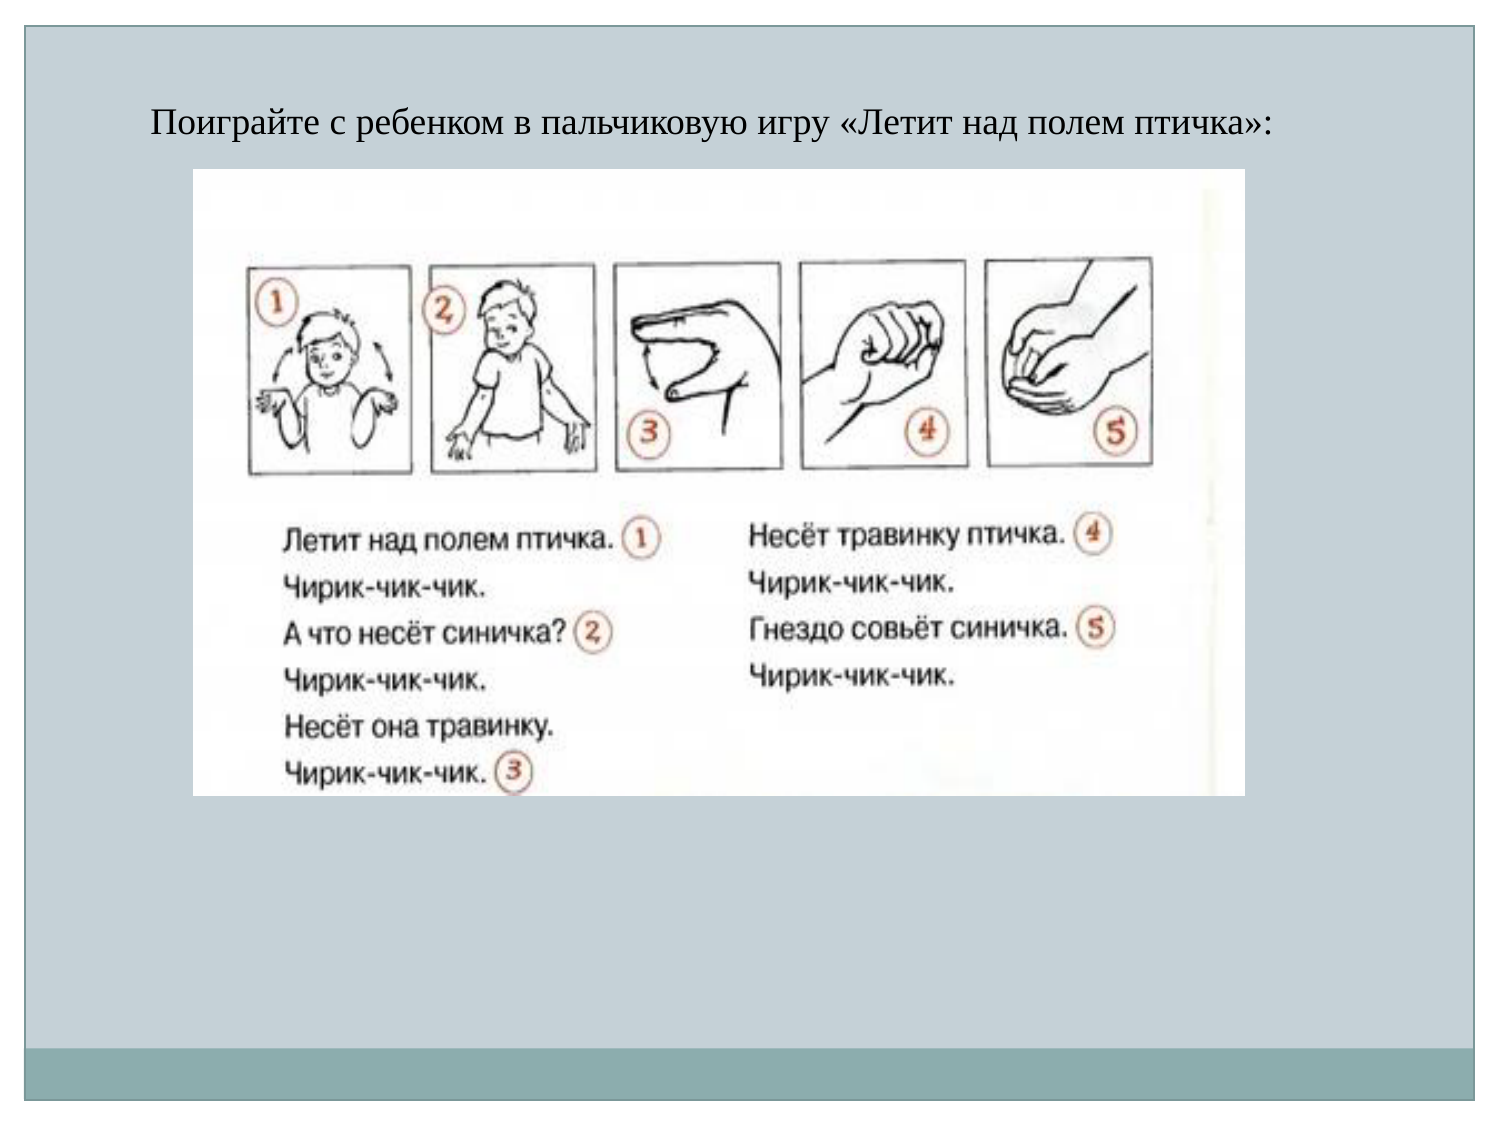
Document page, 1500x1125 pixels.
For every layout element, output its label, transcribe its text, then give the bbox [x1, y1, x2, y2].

text_box Поиграйте с ребенком в пальчиковую игру «Летит над полем птичка»: [135, 89, 1341, 150]
picture [192, 168, 1245, 796]
